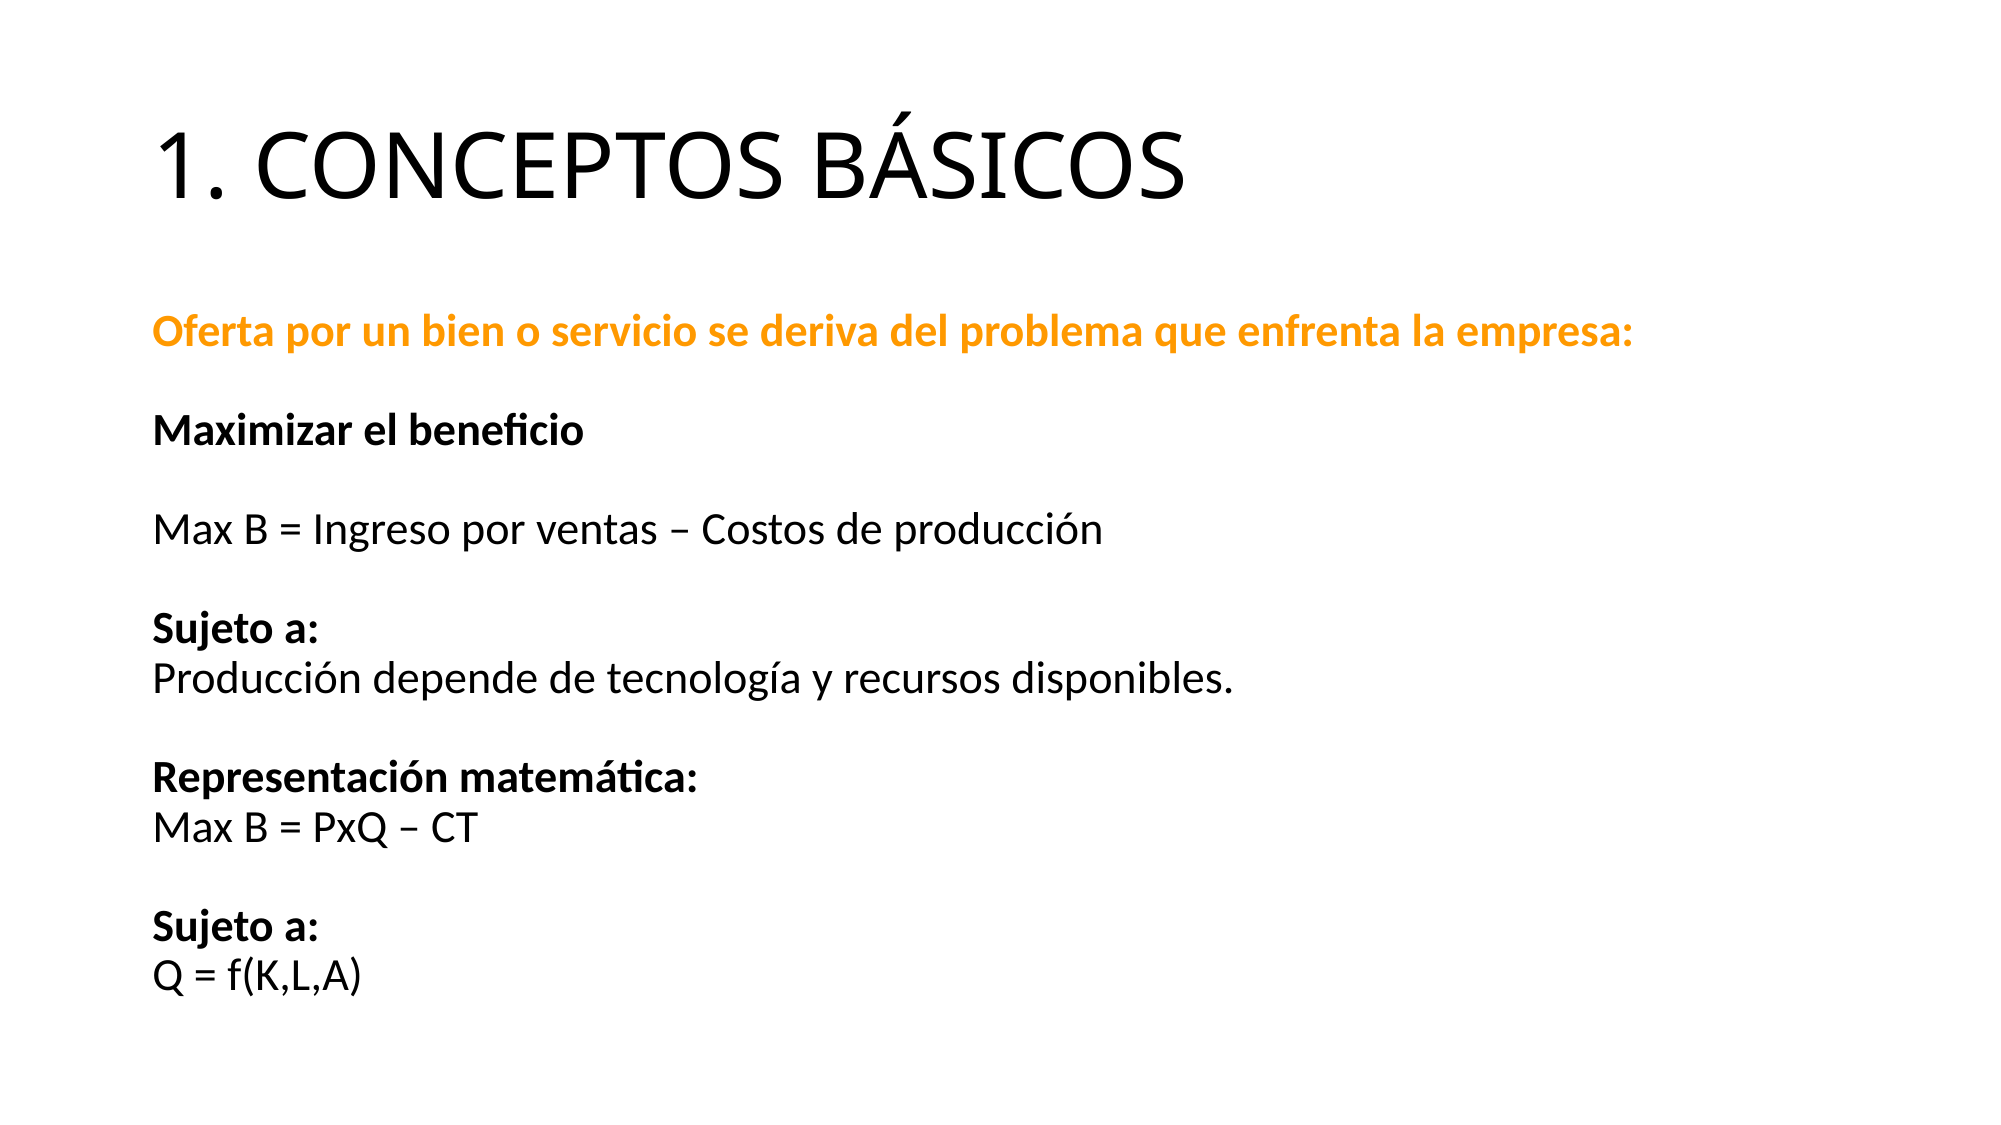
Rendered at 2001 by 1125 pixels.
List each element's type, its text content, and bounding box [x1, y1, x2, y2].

list Oferta por un bien o servicio se deriva del problema que enfrenta la empresa: Maximizar el beneficio Max B = Ingreso por ventas – Costos de producción Sujeto a: Producción depende de tecnología y recursos disponibles. Representación matemática: Max B = PxQ – CT Sujeto a: Q = f(K,L,A) [137, 299, 1863, 1014]
title 1. CONCEPTOS BÁSICOS [137, 59, 1863, 278]
